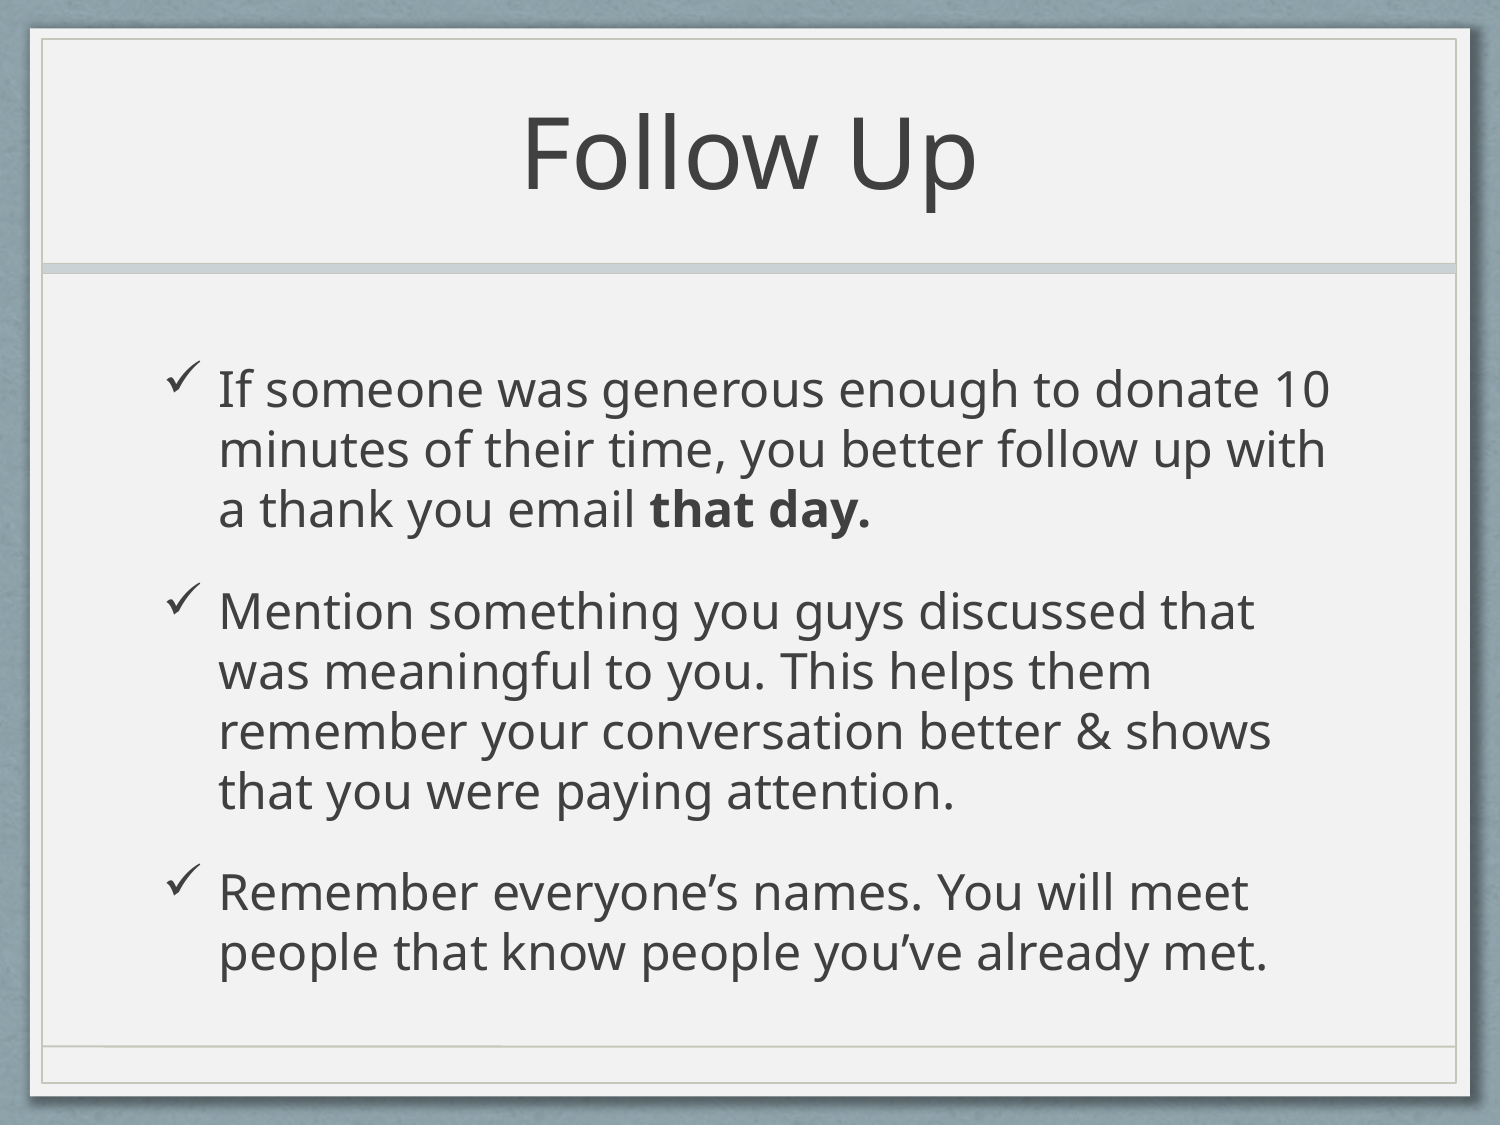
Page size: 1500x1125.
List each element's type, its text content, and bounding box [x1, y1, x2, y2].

title Follow Up [147, 40, 1353, 260]
list If someone was generous enough to donate 10 minutes of their time, you better follow up with a thank you email that day. Mention something you guys discussed that was meaningful to you. This helps them remember your conversation better & shows that you were paying attention. Remember everyone’s names. You will meet people that know people you’ve already met. [147, 350, 1353, 995]
